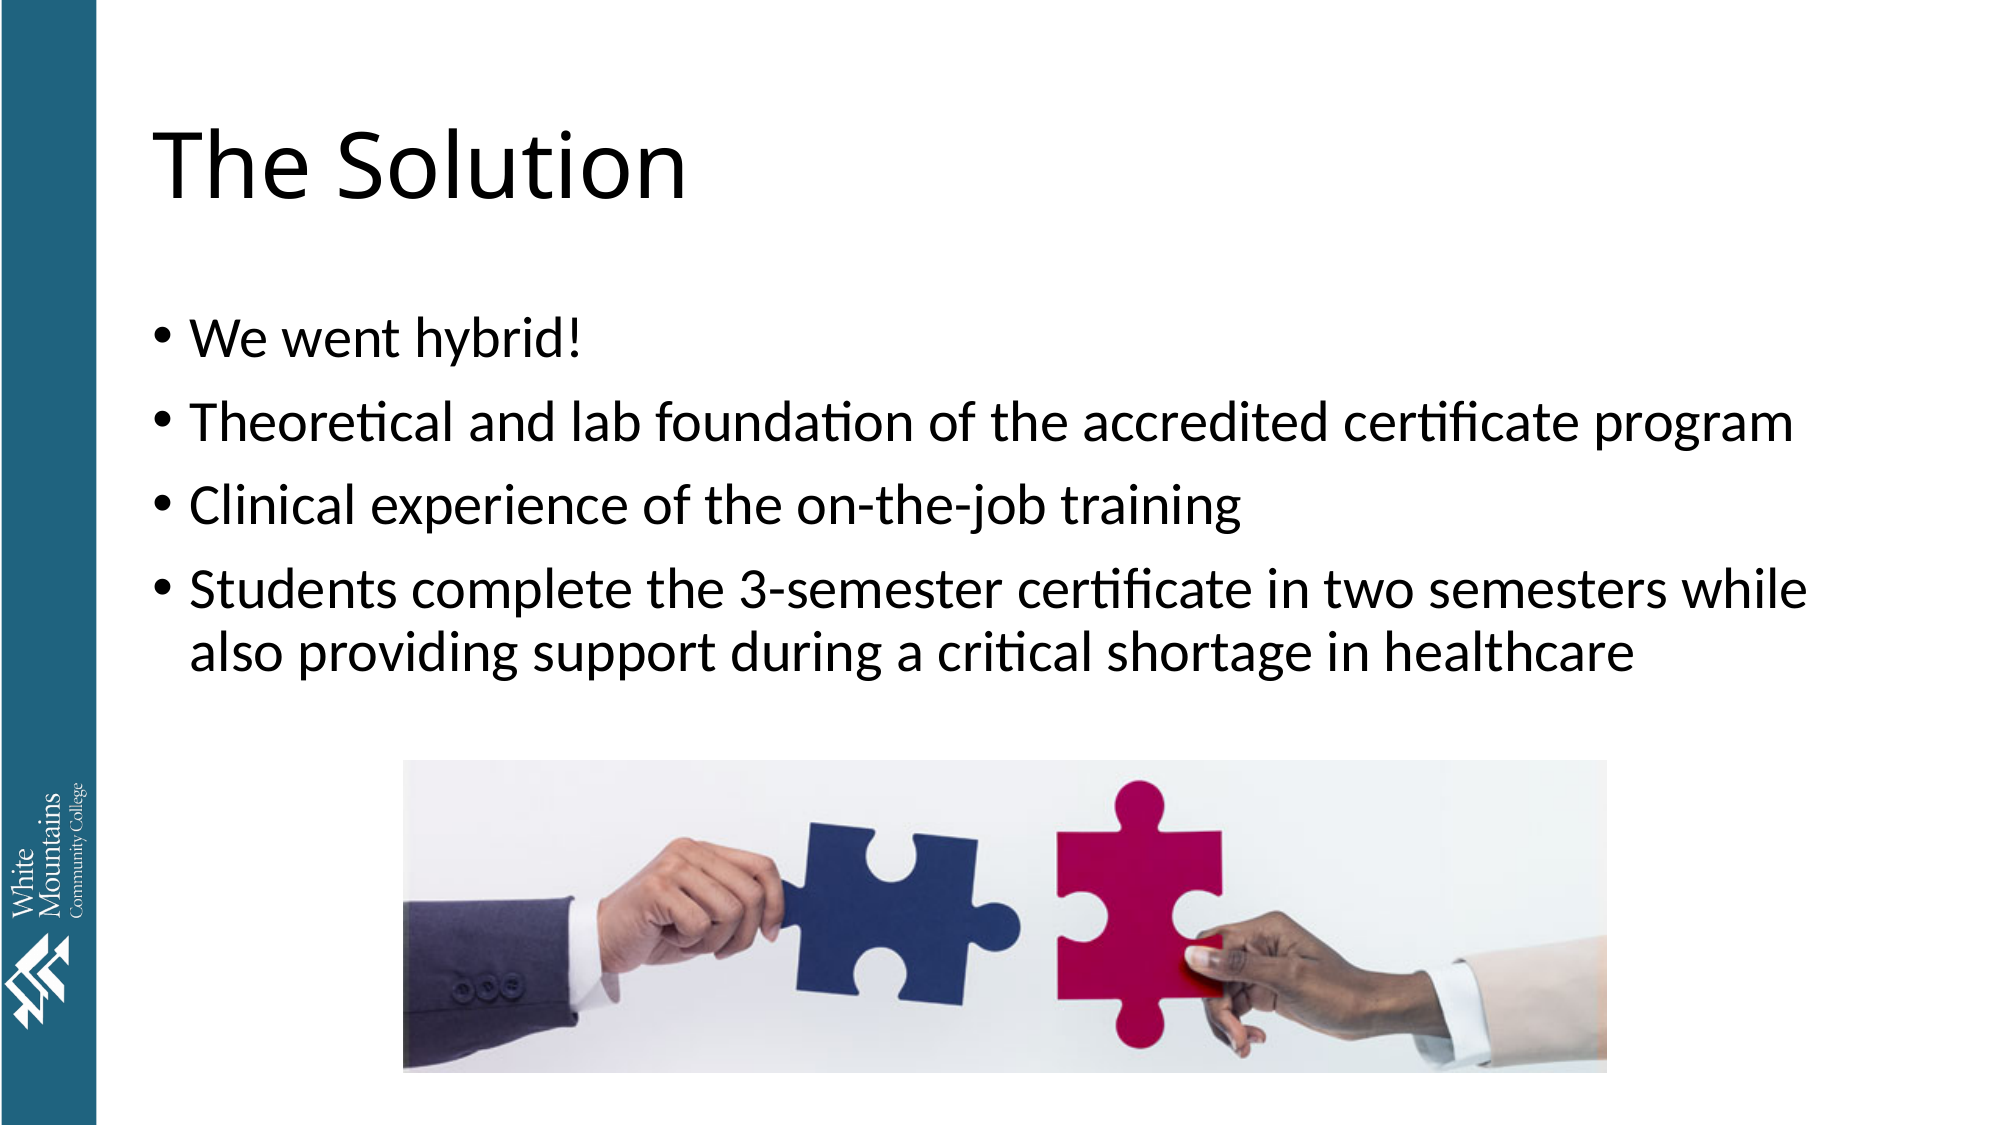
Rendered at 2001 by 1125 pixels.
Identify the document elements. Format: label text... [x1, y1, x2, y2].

text_box [1, 948, 97, 1125]
list We went hybrid! Theoretical and lab foundation of the accredited certificate program Clinical experience of the on-the-job training Students complete the 3-semester certificate in two semesters while also providing support during a critical shortage in healthcare [137, 299, 1863, 1014]
picture [0, 783, 170, 1030]
picture [403, 760, 1607, 1073]
title The Solution [137, 59, 1863, 278]
text_box [1, 0, 97, 865]
